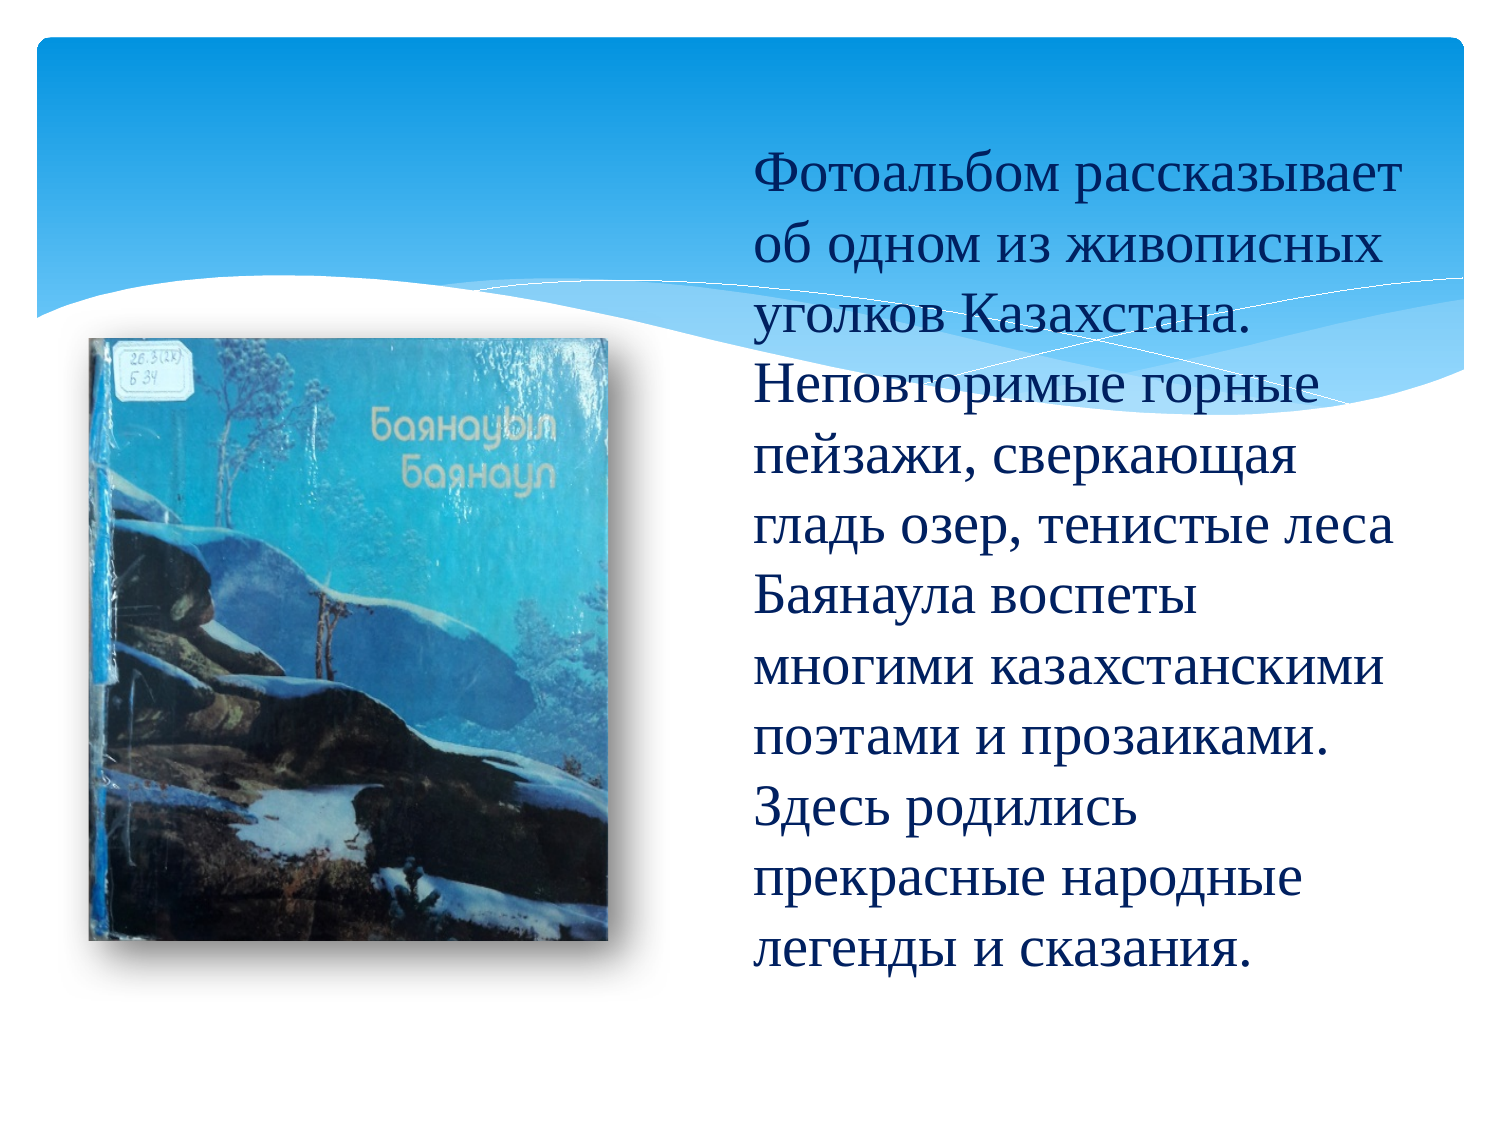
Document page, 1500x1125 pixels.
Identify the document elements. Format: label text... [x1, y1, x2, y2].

list Фотоальбом рассказывает об одном из живописных уголков Казахстана. Неповторимые горные пейзажи, сверкающая гладь озер, тенистые леса Баянаула воспеты многими казахстанскими поэтами и прозаиками. Здесь родились прекрасные народные легенды и сказания. [738, 125, 1429, 1000]
picture [88, 337, 609, 941]
